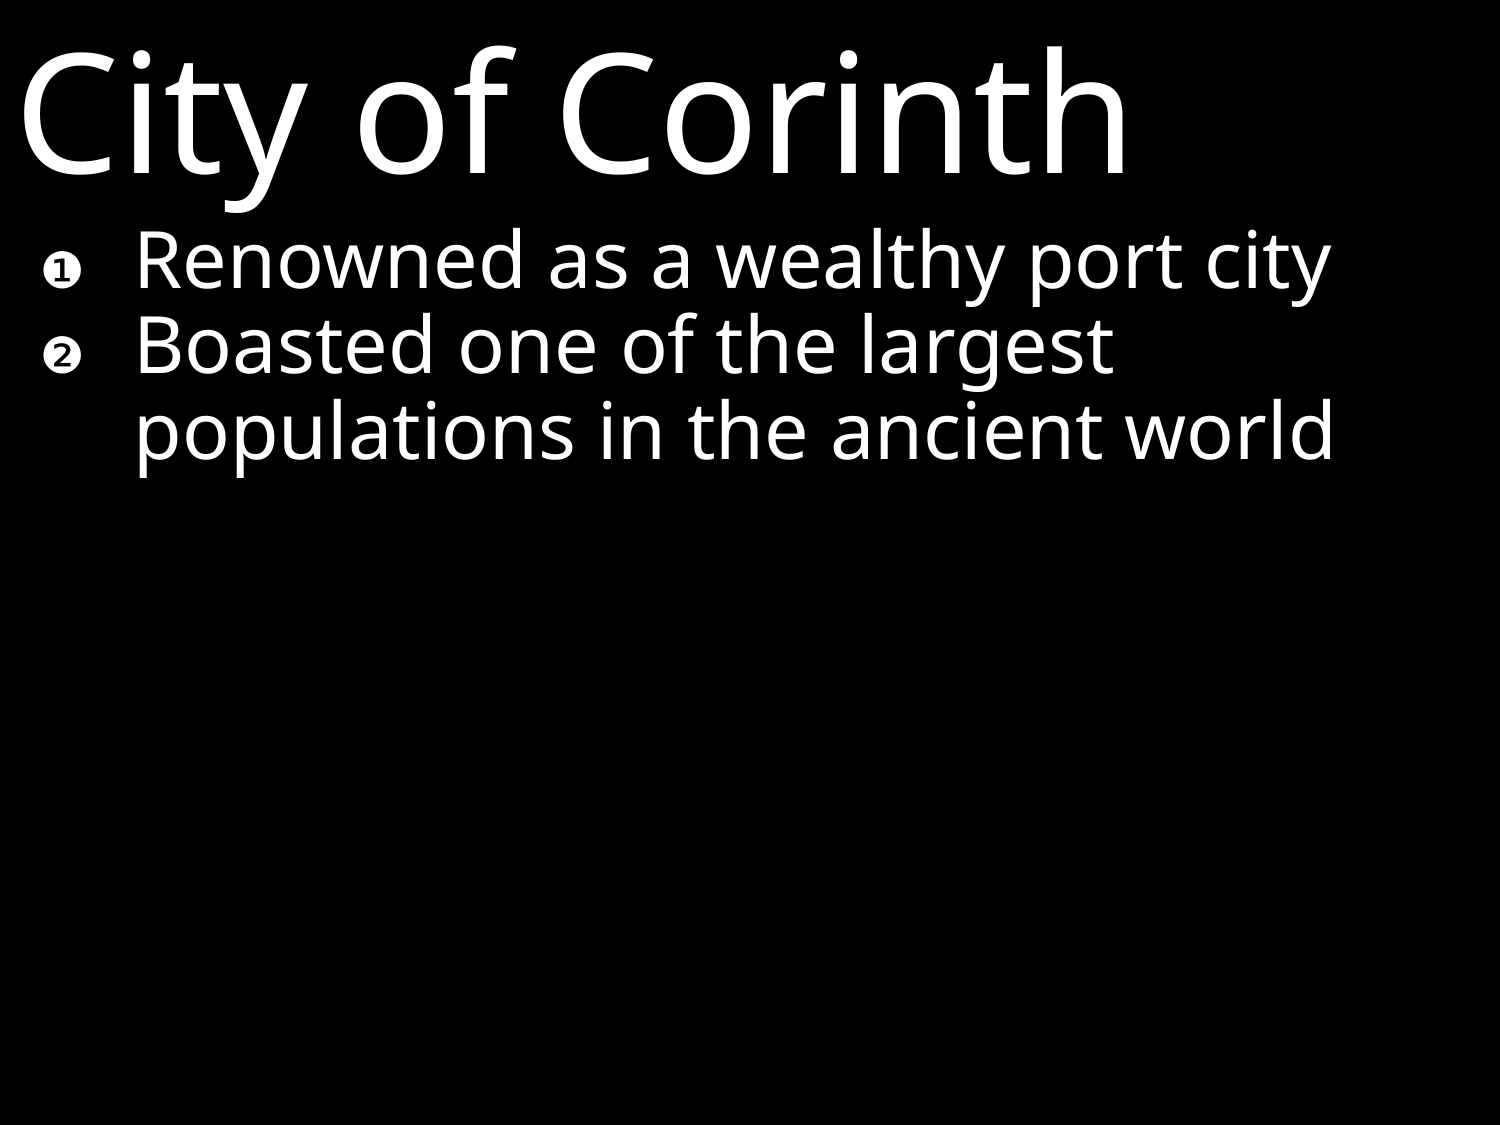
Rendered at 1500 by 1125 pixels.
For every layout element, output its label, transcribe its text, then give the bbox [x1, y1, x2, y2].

text_box ❶ Renowned as a wealthy port city ❷ Boasted one of the largest populations in the ancient world [24, 215, 1500, 570]
text_box City of Corinth [0, 0, 1500, 215]
